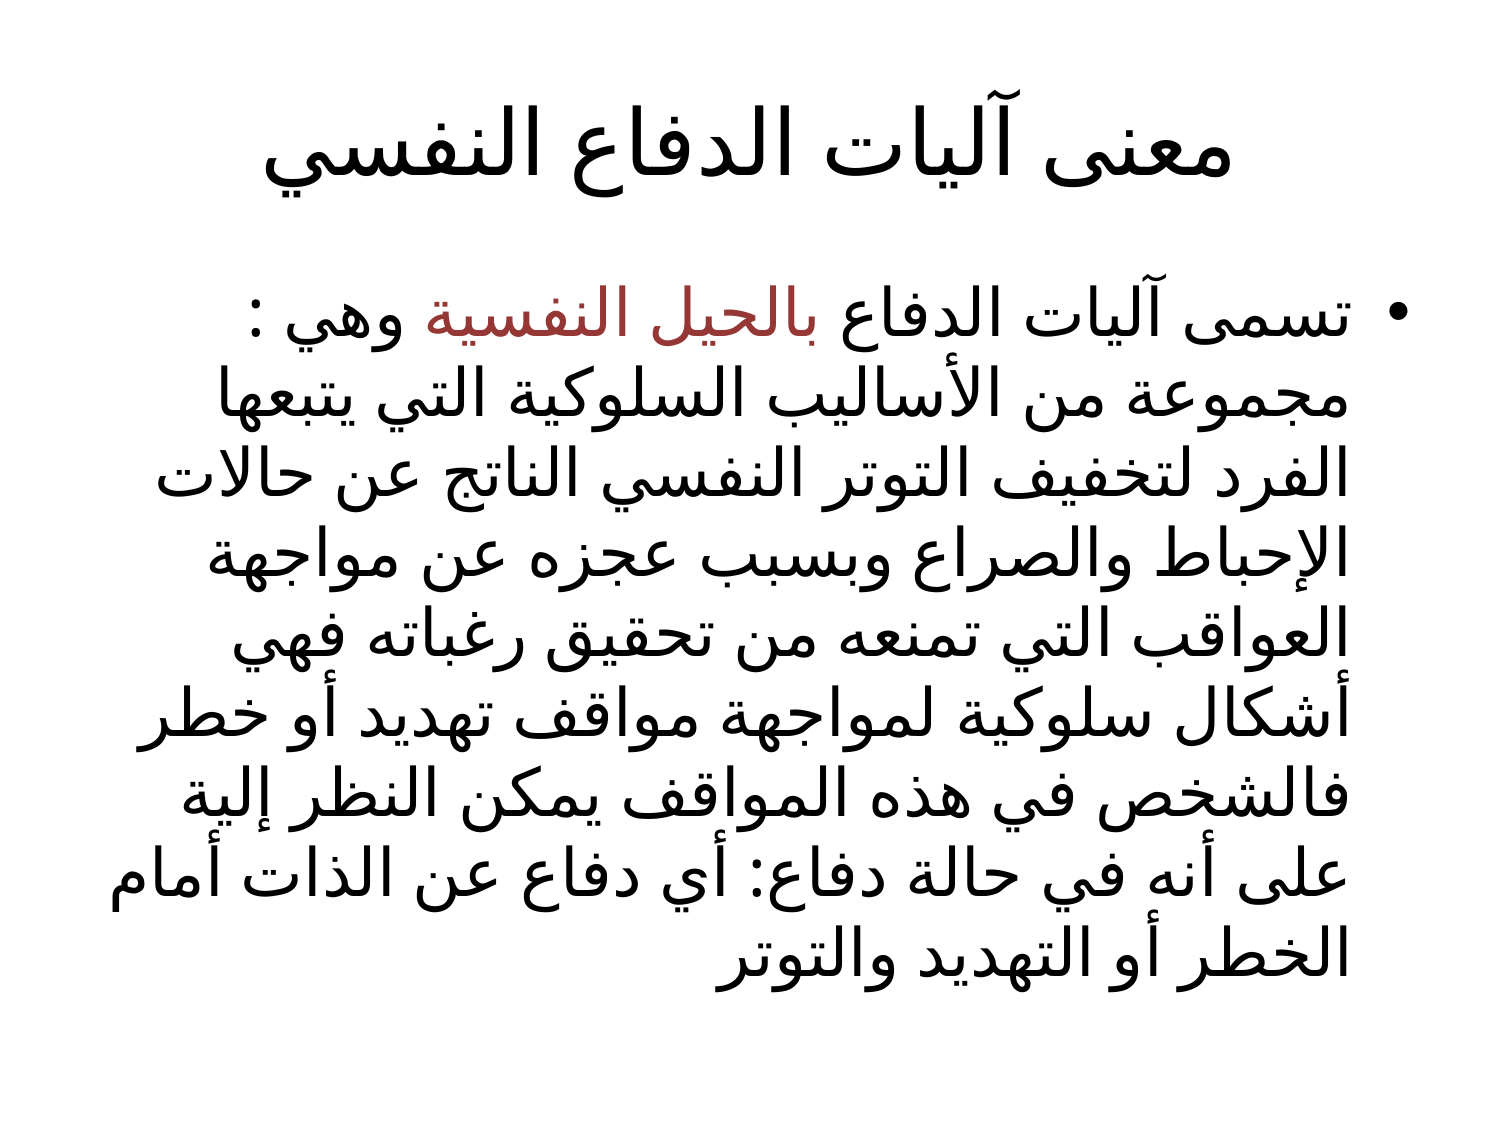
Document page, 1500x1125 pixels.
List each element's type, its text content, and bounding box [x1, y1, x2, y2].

title معنى آليات الدفاع النفسي [75, 45, 1425, 233]
list تسمى آليات الدفاع بالحيل النفسية وهي : مجموعة من الأساليب السلوكية التي يتبعها الفرد لتخفيف التوتر النفسي الناتج عن حالات الإحباط والصراع وبسبب عجزه عن مواجهة العواقب التي تمنعه من تحقيق رغباته فهي أشكال سلوكية لمواجهة مواقف تهديد أو خطر فالشخص في هذه المواقف يمكن النظر إلية على أنه في حالة دفاع: أي دفاع عن الذات أمام الخطر أو التهديد والتوتر [75, 262, 1425, 1005]
